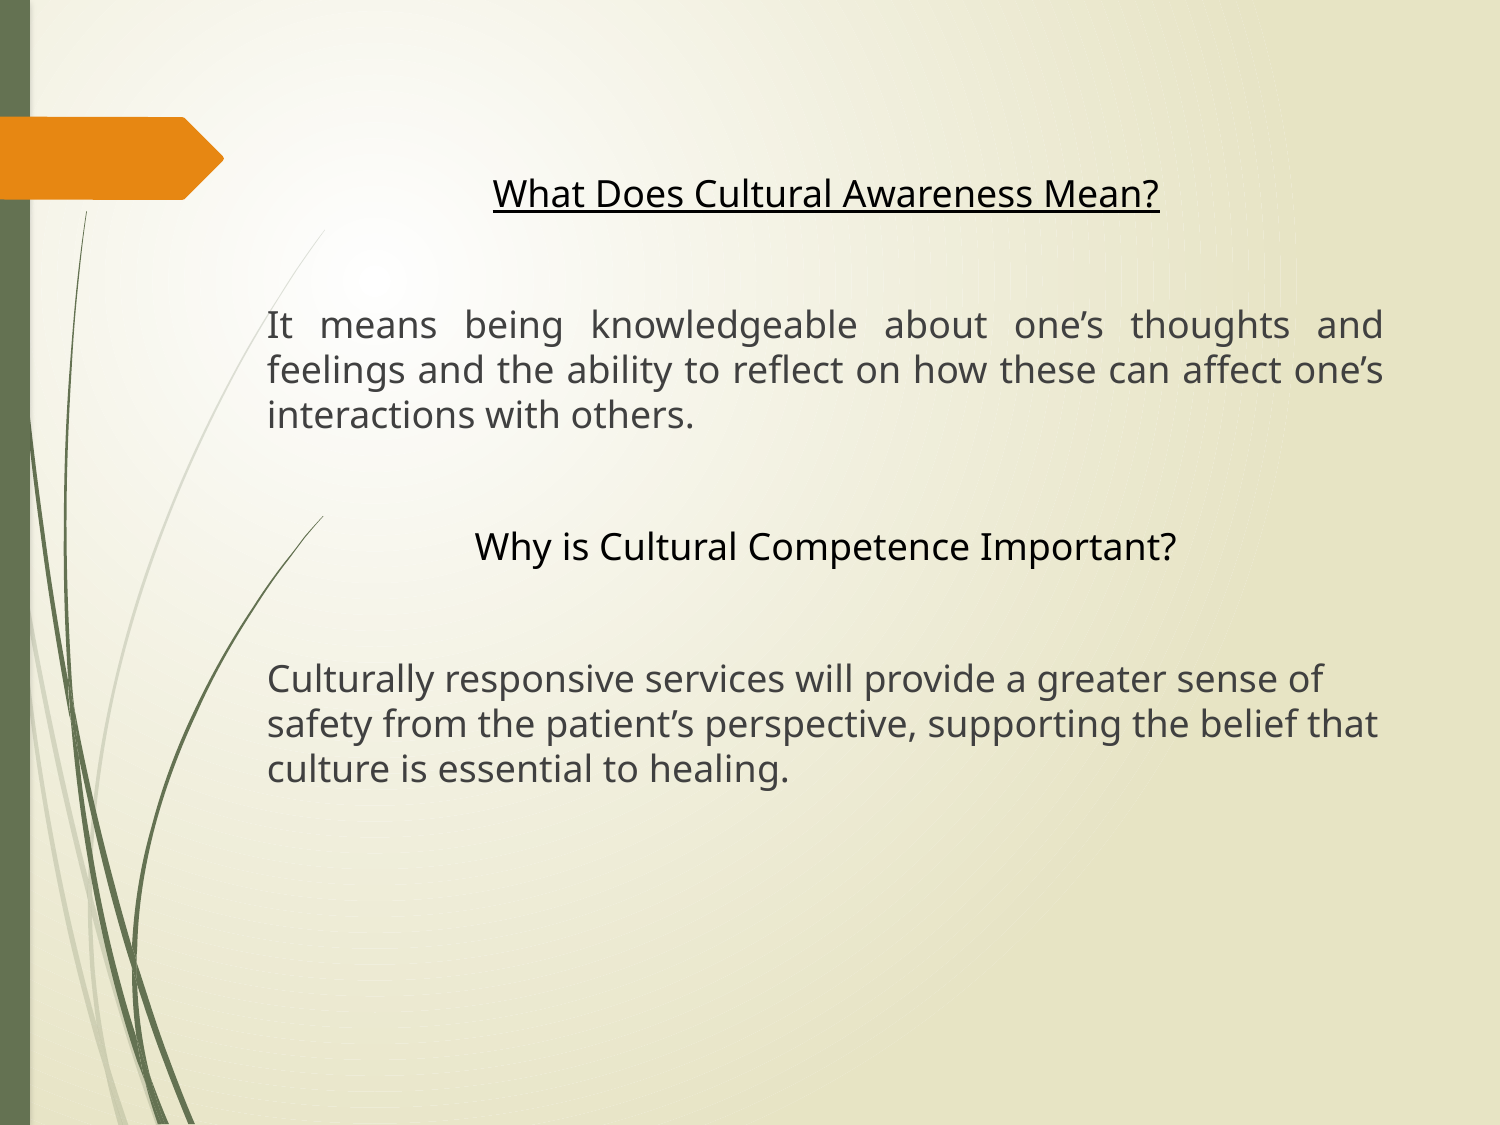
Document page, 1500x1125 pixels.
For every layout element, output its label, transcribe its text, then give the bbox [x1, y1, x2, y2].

list What Does Cultural Awareness Mean? It means being knowledgeable about one’s thoughts and feelings and the ability to reflect on how these can affect one’s interactions with others. Why is Cultural Competence Important? Culturally responsive services will provide a greater sense of safety from the patient’s perspective, supporting the belief that culture is essential to healing. [251, 96, 1400, 970]
